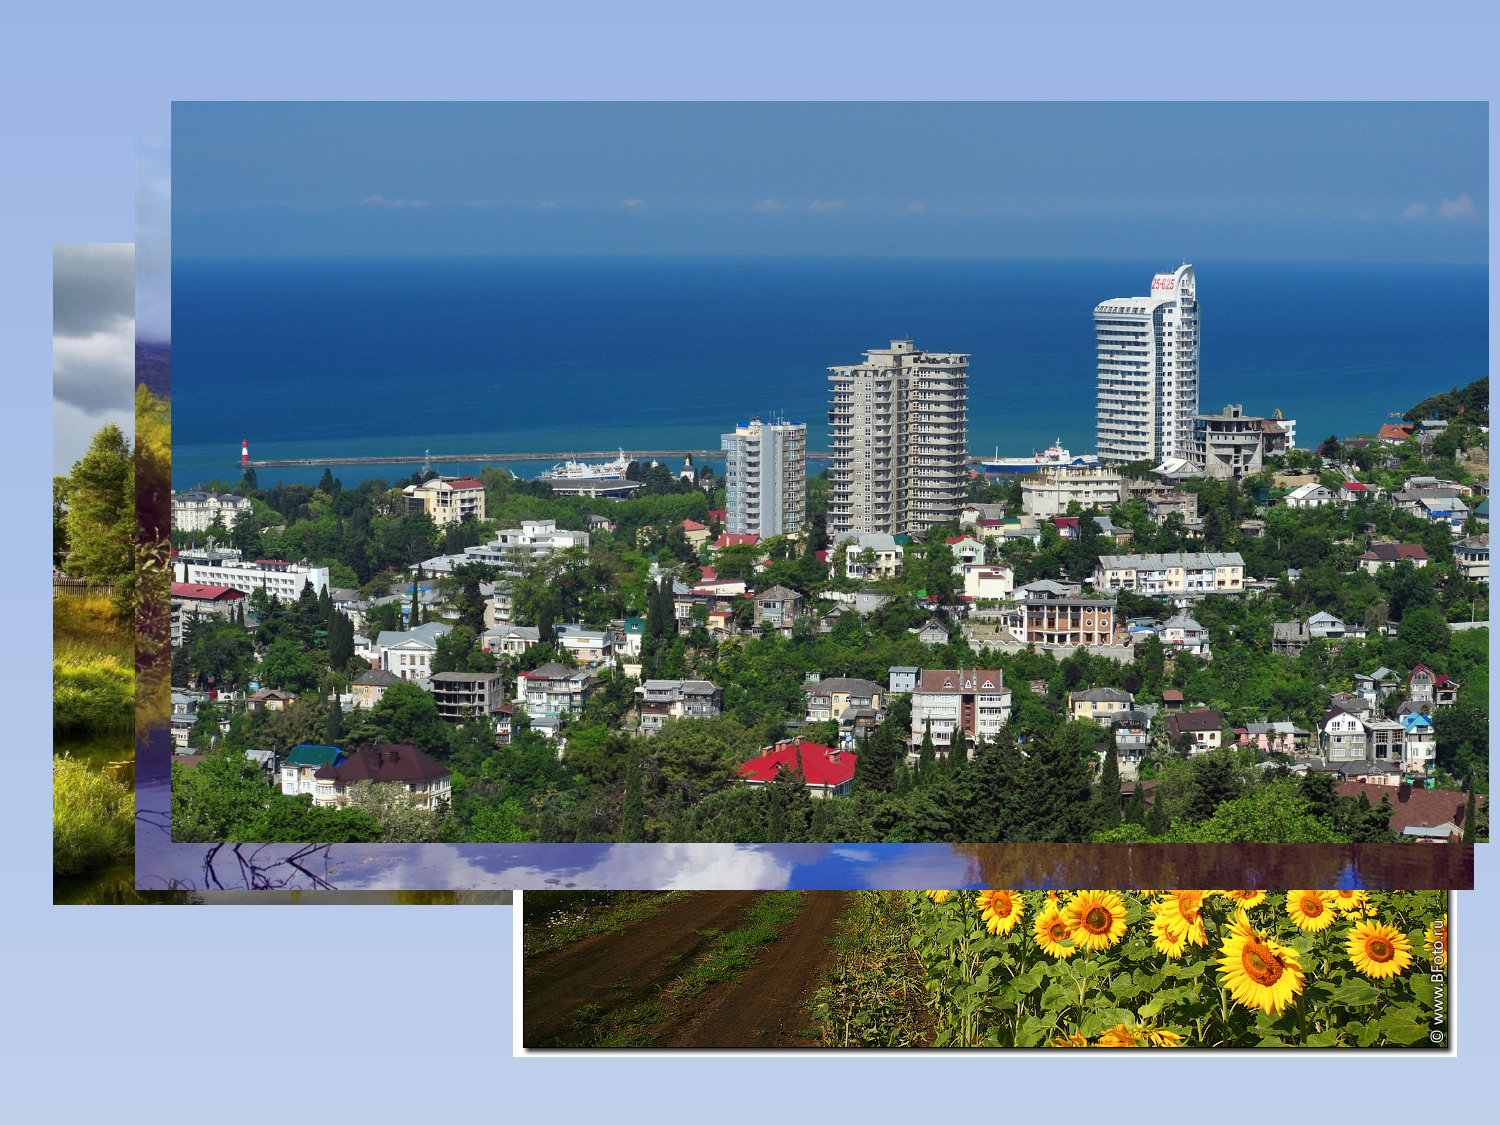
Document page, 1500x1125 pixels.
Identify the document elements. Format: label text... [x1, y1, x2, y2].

title Чего много? [75, 45, 1425, 233]
picture [135, 101, 1489, 890]
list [52, 243, 508, 906]
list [513, 898, 1457, 1057]
